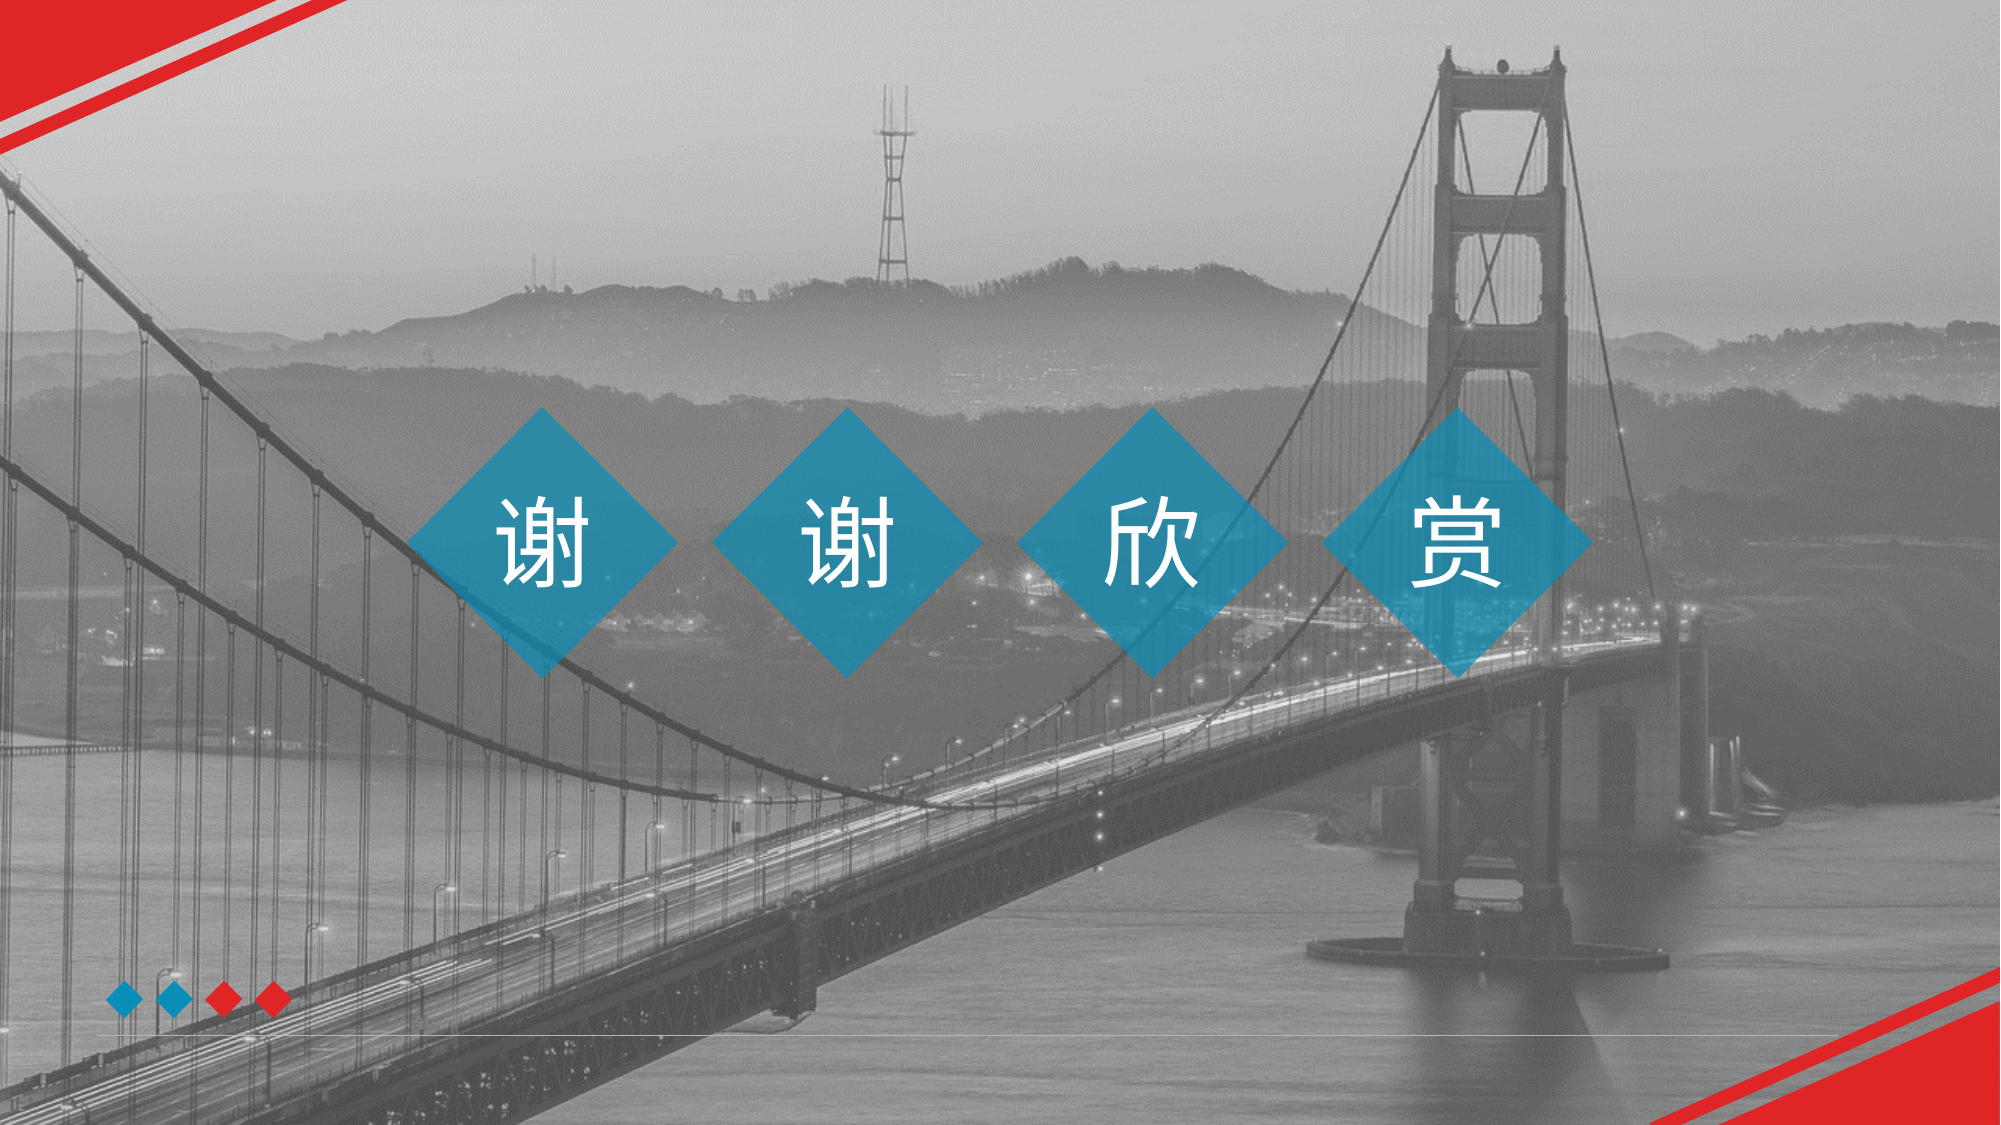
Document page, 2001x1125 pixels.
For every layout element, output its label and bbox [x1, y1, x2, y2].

text_box [446, 446, 1554, 640]
text_box [0, 0, 364, 122]
text_box [97, 985, 1838, 1036]
text_box [1635, 1001, 2000, 1125]
